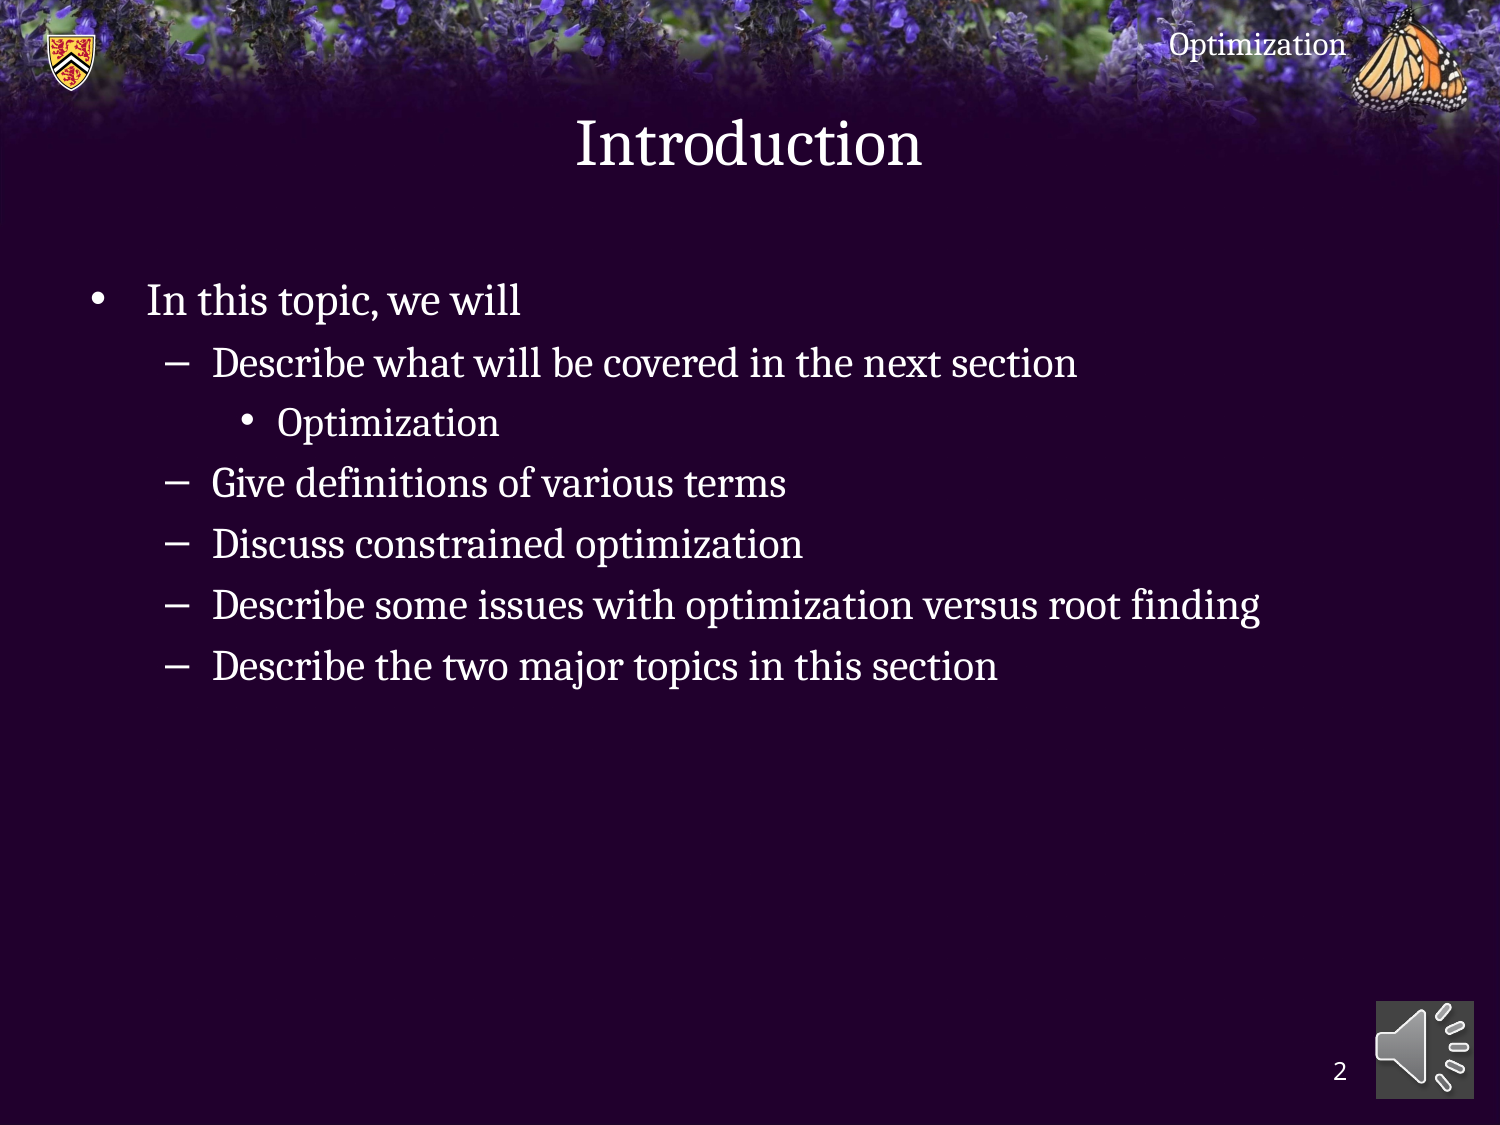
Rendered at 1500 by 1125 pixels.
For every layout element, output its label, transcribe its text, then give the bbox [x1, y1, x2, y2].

picture [0, 0, 1500, 1125]
list In this topic, we will Describe what will be covered in the next section Optimization Give definitions of various terms Discuss constrained optimization Describe some issues with optimization versus root finding Describe the two major topics in this section [75, 262, 1320, 1005]
slide_number 2 [1187, 1042, 1363, 1103]
title Introduction [75, 45, 1425, 233]
footer Optimization [320, 12, 1363, 73]
